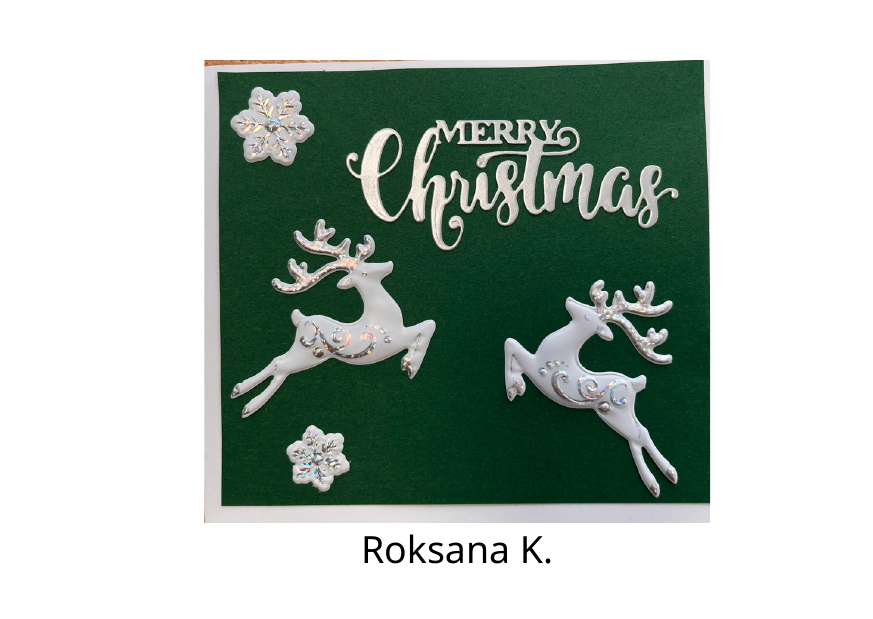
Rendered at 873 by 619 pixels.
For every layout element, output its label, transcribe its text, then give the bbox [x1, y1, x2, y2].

text_box Roksana K. [204, 518, 710, 571]
text_box [204, 60, 711, 524]
